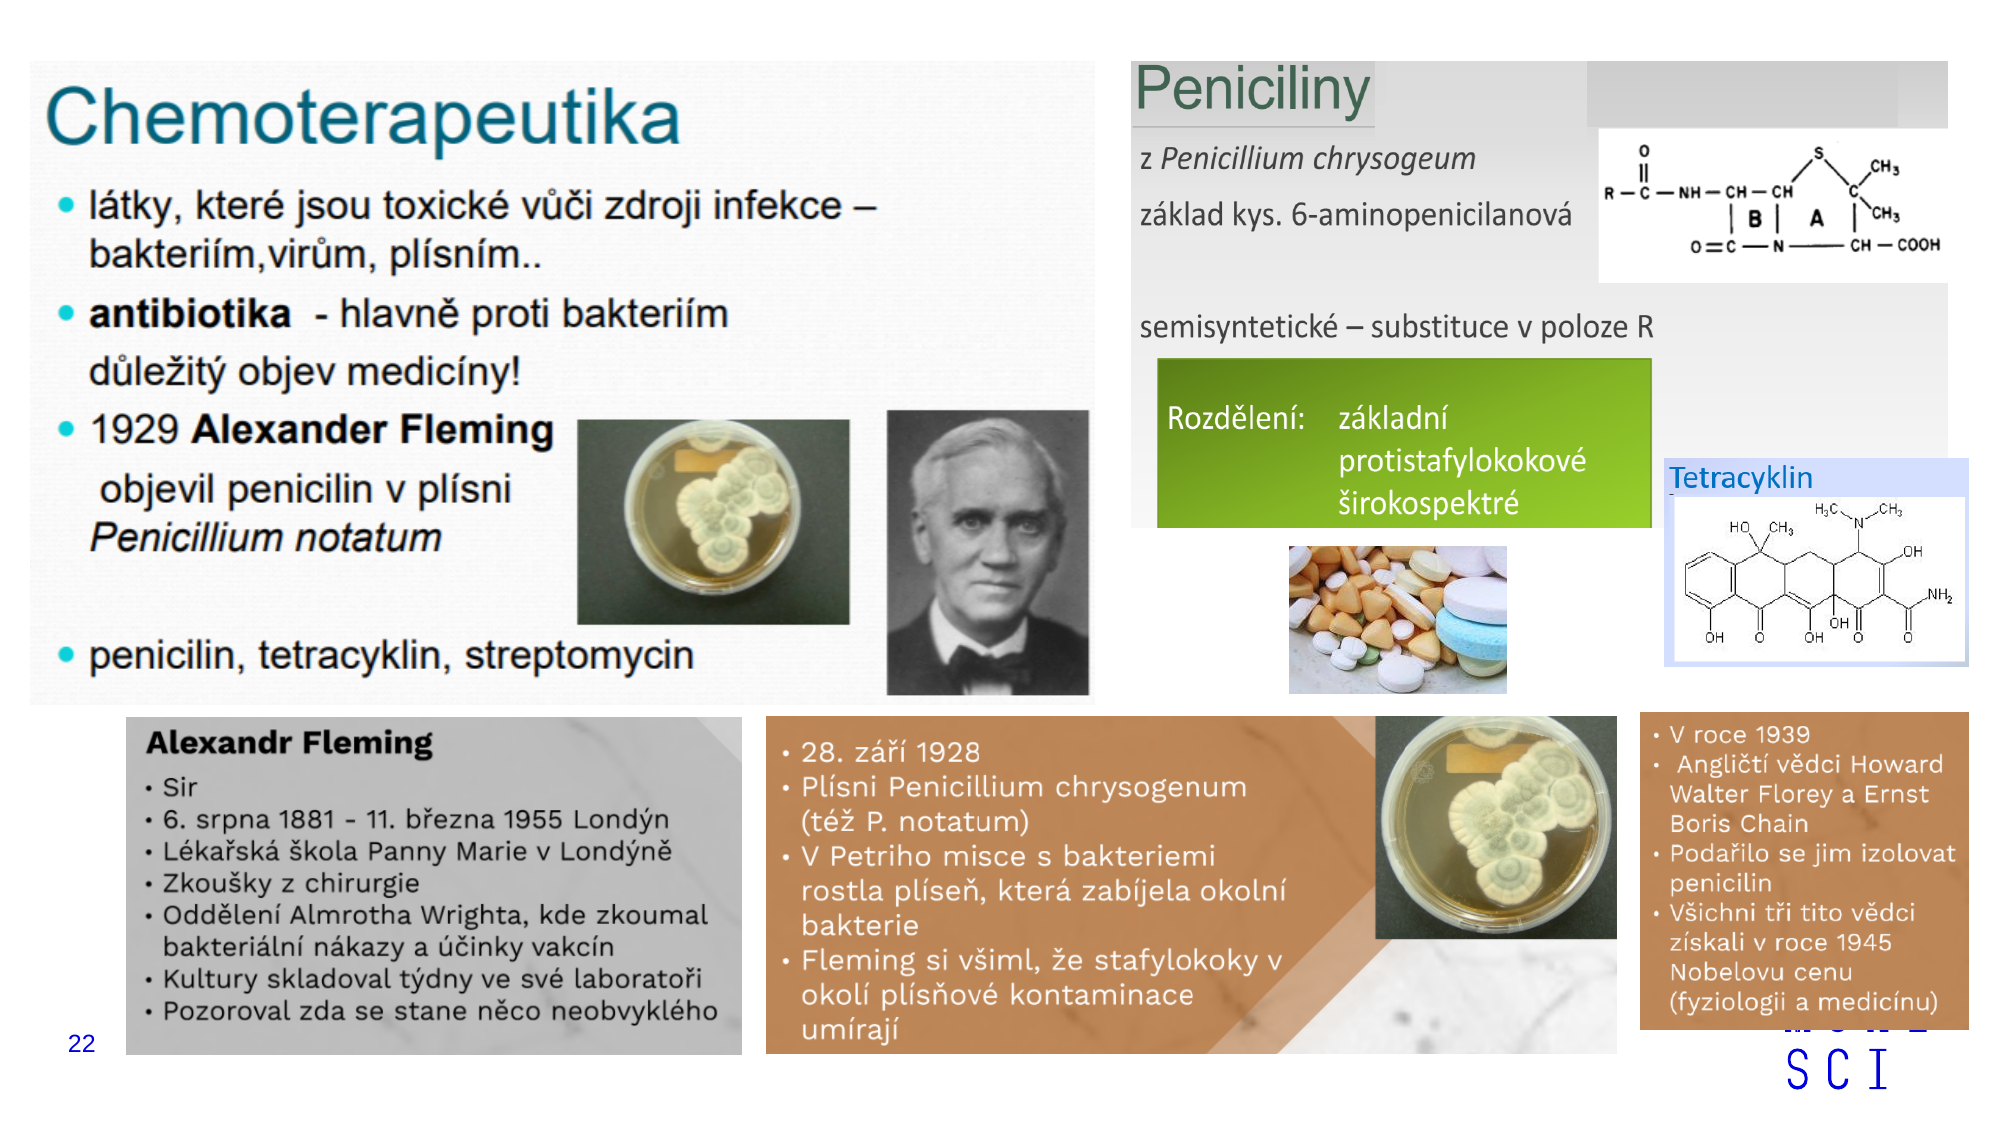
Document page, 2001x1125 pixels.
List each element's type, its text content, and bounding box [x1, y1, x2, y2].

picture [30, 61, 1095, 705]
picture [1131, 61, 1970, 668]
picture [1639, 712, 1970, 1030]
picture [126, 717, 742, 1055]
picture [1289, 546, 1508, 694]
slide_number 22 [67, 1021, 110, 1063]
picture [766, 716, 1617, 1054]
